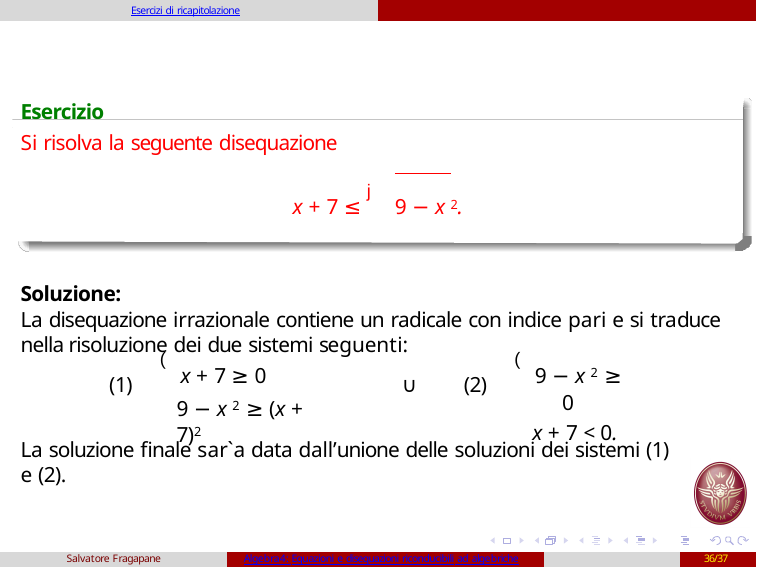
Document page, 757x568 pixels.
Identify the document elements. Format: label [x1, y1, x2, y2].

slide_number [64, 552, 163, 568]
text_box [0, 0, 756, 567]
footer [241, 552, 530, 568]
